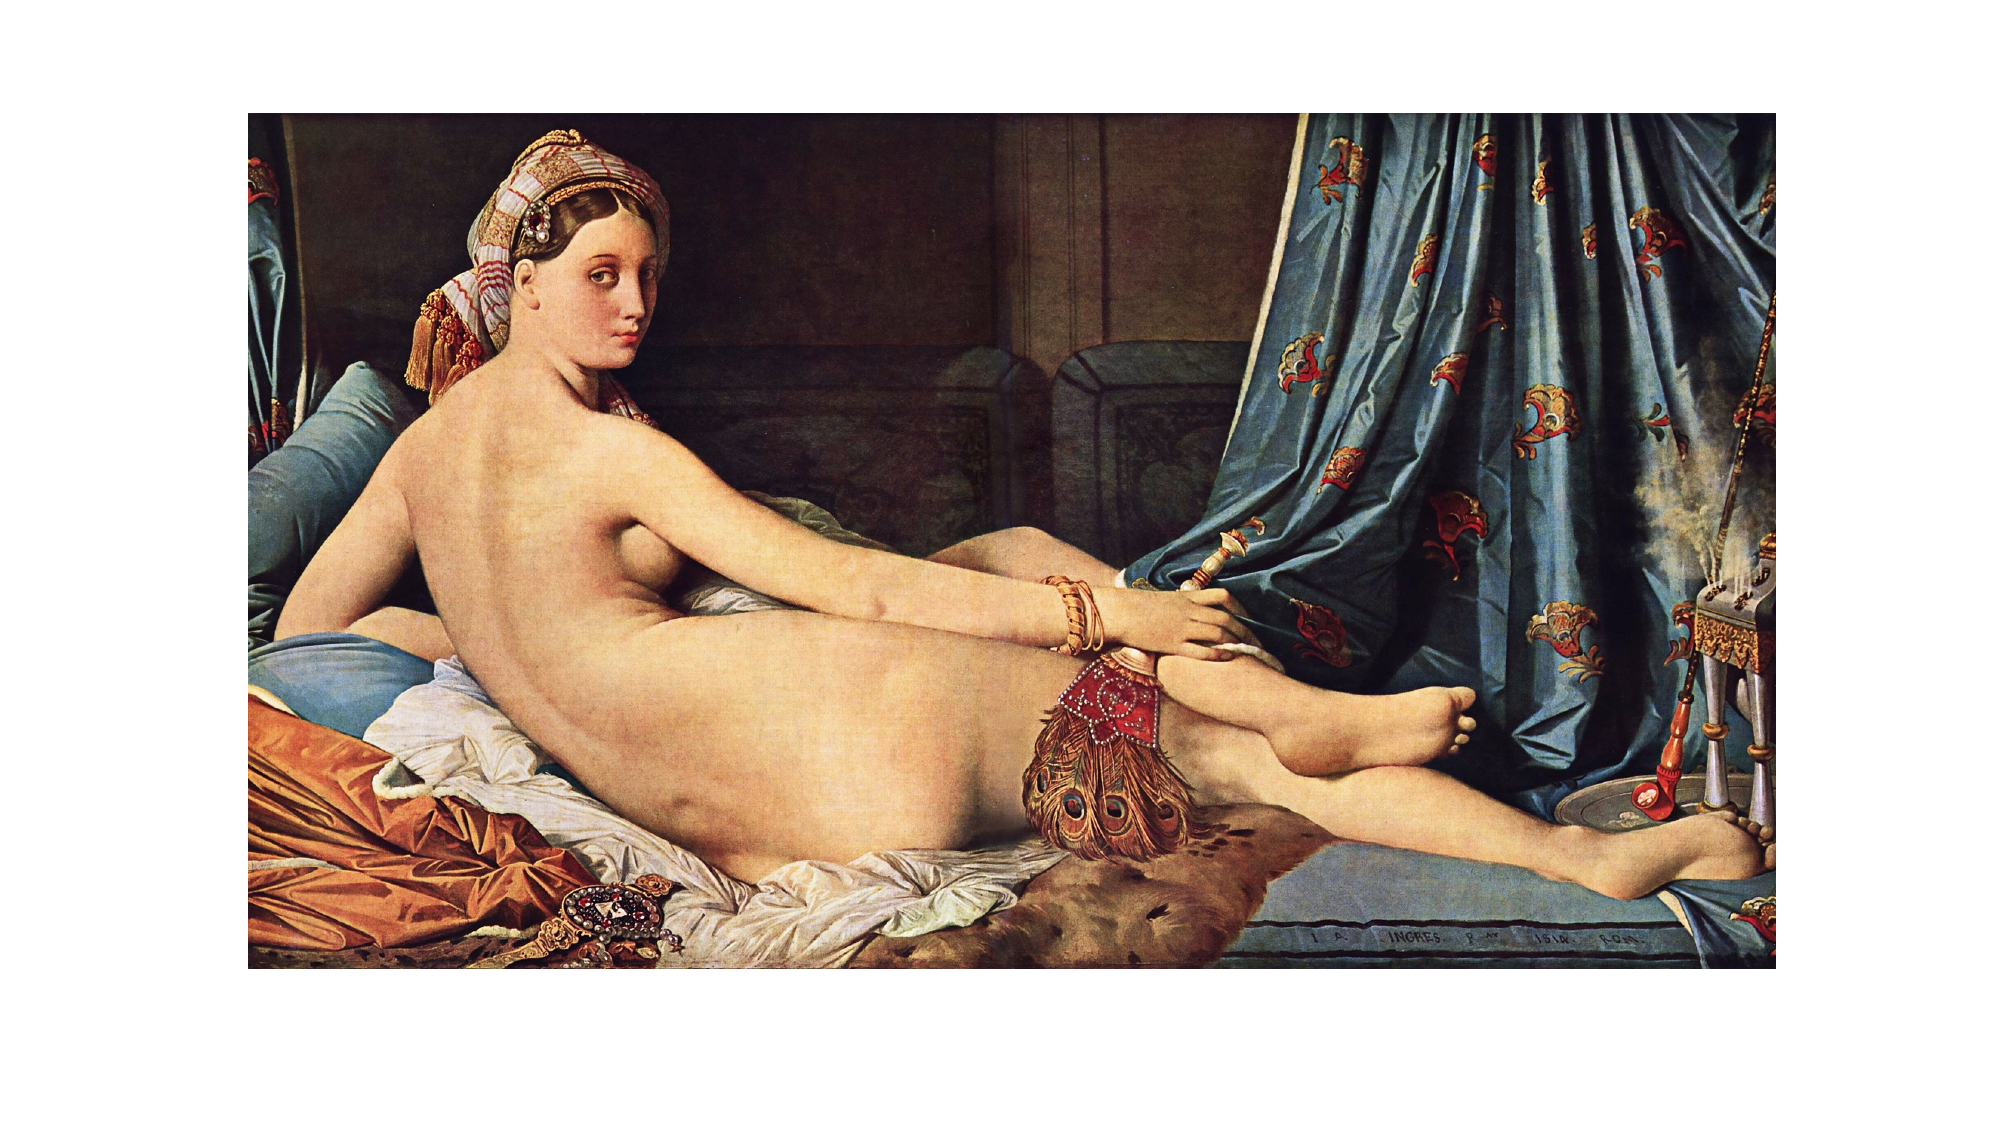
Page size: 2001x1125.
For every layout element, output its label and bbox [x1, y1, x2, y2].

picture [248, 113, 1776, 969]
